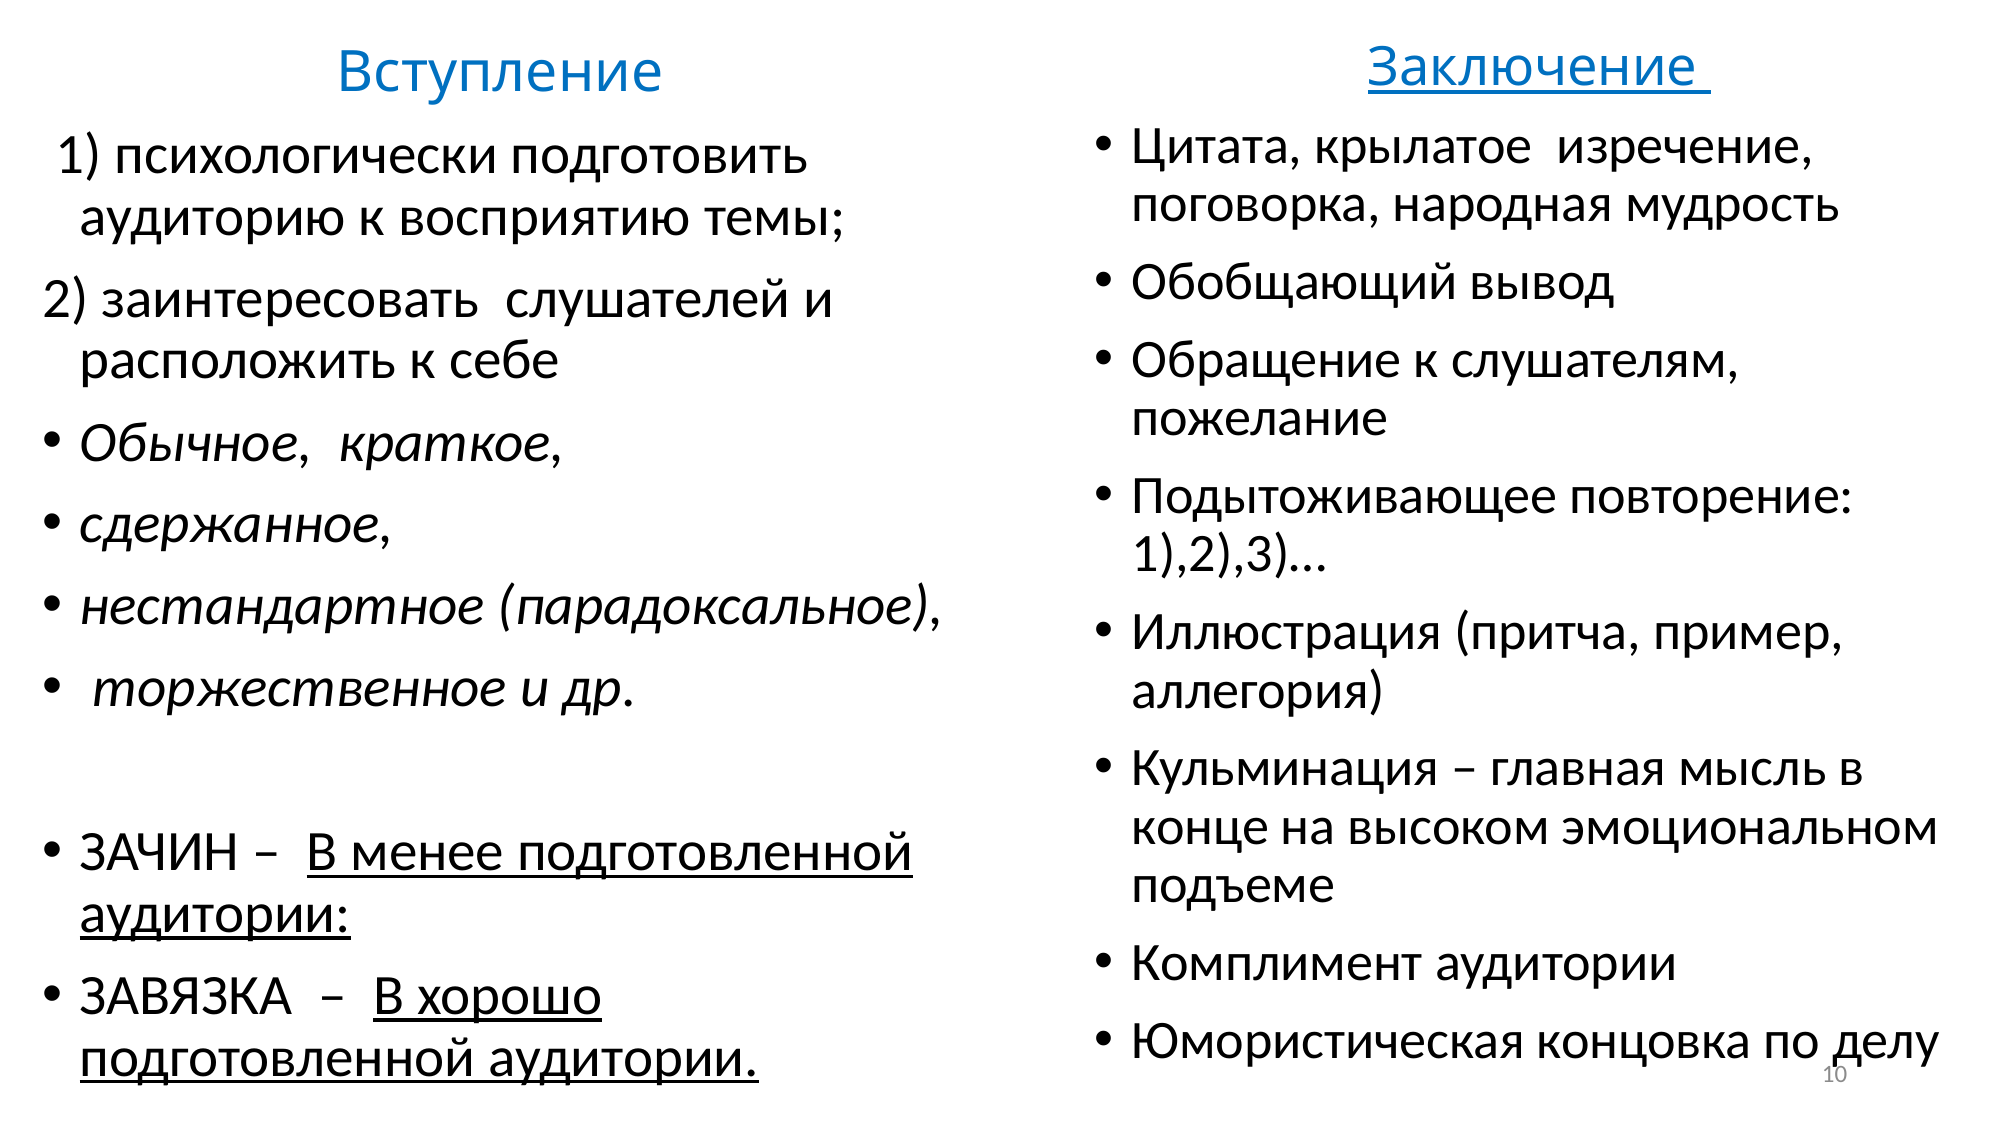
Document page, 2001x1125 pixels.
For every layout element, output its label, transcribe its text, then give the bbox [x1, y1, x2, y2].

list Вступление 1) психологически подготовить аудиторию к восприятию темы; 2) заинтересовать слушателей и расположить к себе Обычное, краткое, сдержанное, нестандартное (парадоксальное), торжественное и др. ЗАЧИН – В менее подготовленной аудитории: ЗАВЯЗКА – В хорошо подготовленной аудитории. [27, 35, 988, 1100]
list Заключение Цитата, крылатое изречение, поговорка, народная мудрость Обобщающий вывод Обращение к слушателям, пожелание Подытоживающее повторение: 1),2),3)… Иллюстрация (притча, пример, аллегория) Кульминация – главная мысль в конце на высоком эмоциональном подъеме Комплимент аудитории Юмористическая концовка по делу [1079, 31, 2000, 1087]
slide_number 10 [1412, 1042, 1863, 1103]
